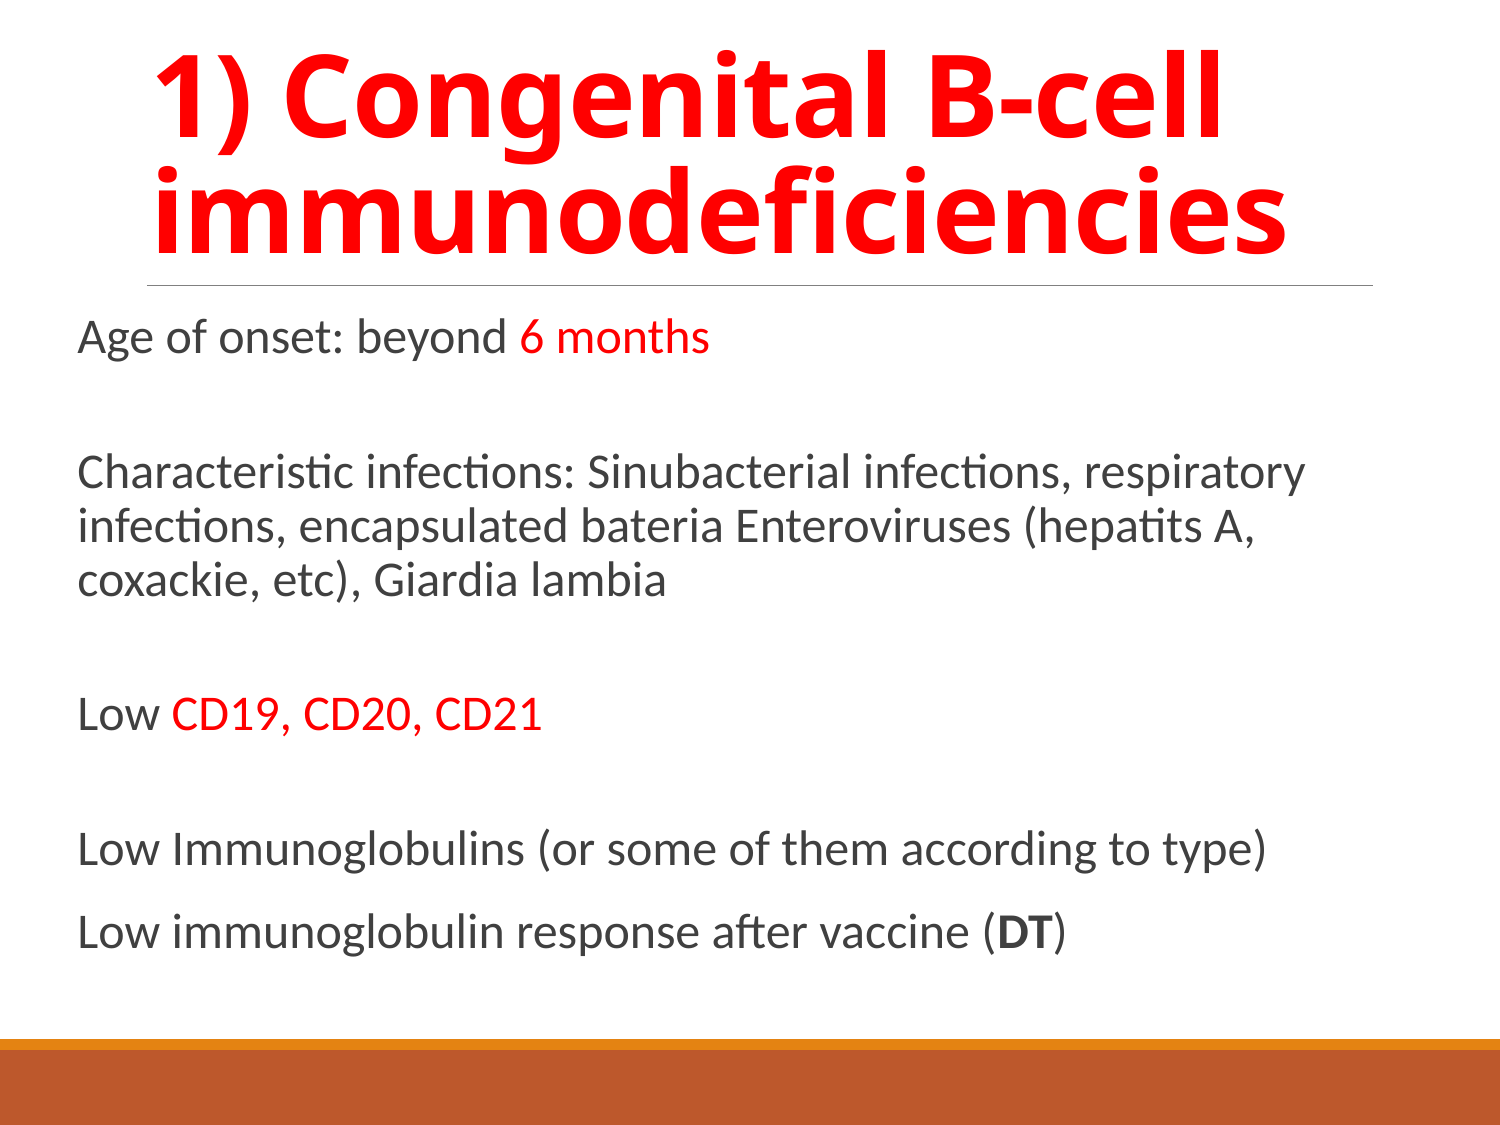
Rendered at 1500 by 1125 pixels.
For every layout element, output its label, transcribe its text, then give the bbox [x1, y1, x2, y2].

list Age of onset: beyond 6 months Characteristic infections: Sinubacterial infections, respiratory infections, encapsulated bateria Enteroviruses (hepatits A, coxackie, etc), Giardia lambia Low CD19, CD20, CD21 Low Immunoglobulins (or some of them according to type) Low immunoglobulin response after vaccine (DT) [62, 302, 1373, 963]
title 1) Congenital B-cell immunodeficiencies [135, 47, 1373, 285]
